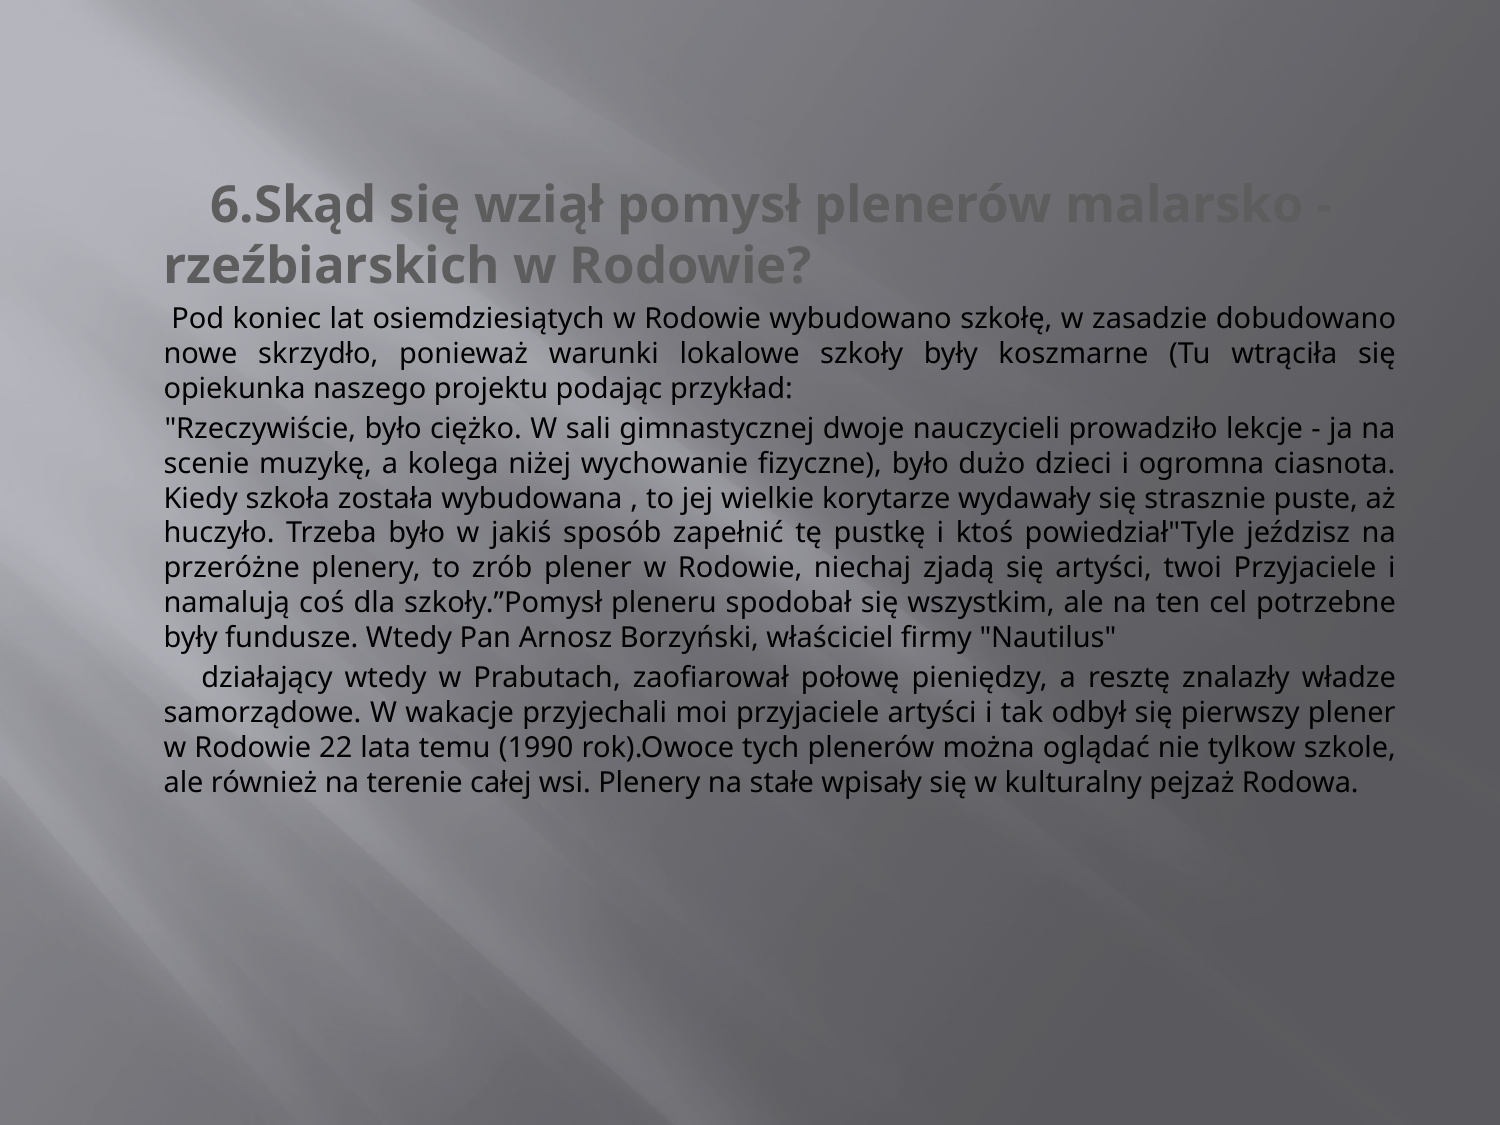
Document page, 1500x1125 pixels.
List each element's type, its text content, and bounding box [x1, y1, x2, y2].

list 6.Skąd się wziął pomysł plenerów malarsko - rzeźbiarskich w Rodowie? Pod koniec lat osiemdziesiątych w Rodowie wybudowano szkołę, w zasadzie dobudowano nowe skrzydło, ponieważ warunki lokalowe szkoły były koszmarne (Tu wtrąciła się opiekunka naszego projektu podając przykład: "Rzeczywiście, było ciężko. W sali gimnastycznej dwoje nauczycieli prowadziło lekcje - ja na scenie muzykę, a kolega niżej wychowanie fizyczne), było dużo dzieci i ogromna ciasnota. Kiedy szkoła została wybudowana , to jej wielkie korytarze wydawały się strasznie puste, aż huczyło. Trzeba było w jakiś sposób zapełnić tę pustkę i ktoś powiedział"Tyle jeździsz na przeróżne plenery, to zrób plener w Rodowie, niechaj zjadą się artyści, twoi Przyjaciele i namalują coś dla szkoły.”Pomysł pleneru spodobał się wszystkim, ale na ten cel potrzebne były fundusze. Wtedy Pan Arnosz Borzyński, właściciel firmy "Nautilus" działający wtedy w Prabutach, zaofiarował połowę pieniędzy, a resztę znalazły władze samorządowe. W wakacje przyjechali moi przyjaciele artyści i tak odbył się pierwszy plener w Rodowie 22 lata temu (1990 rok).Owoce tych plenerów można oglądać nie tylkow szkole, ale również na terenie całej wsi. Plenery na stałe wpisały się w kulturalny pejzaż Rodowa. [70, 164, 1413, 851]
